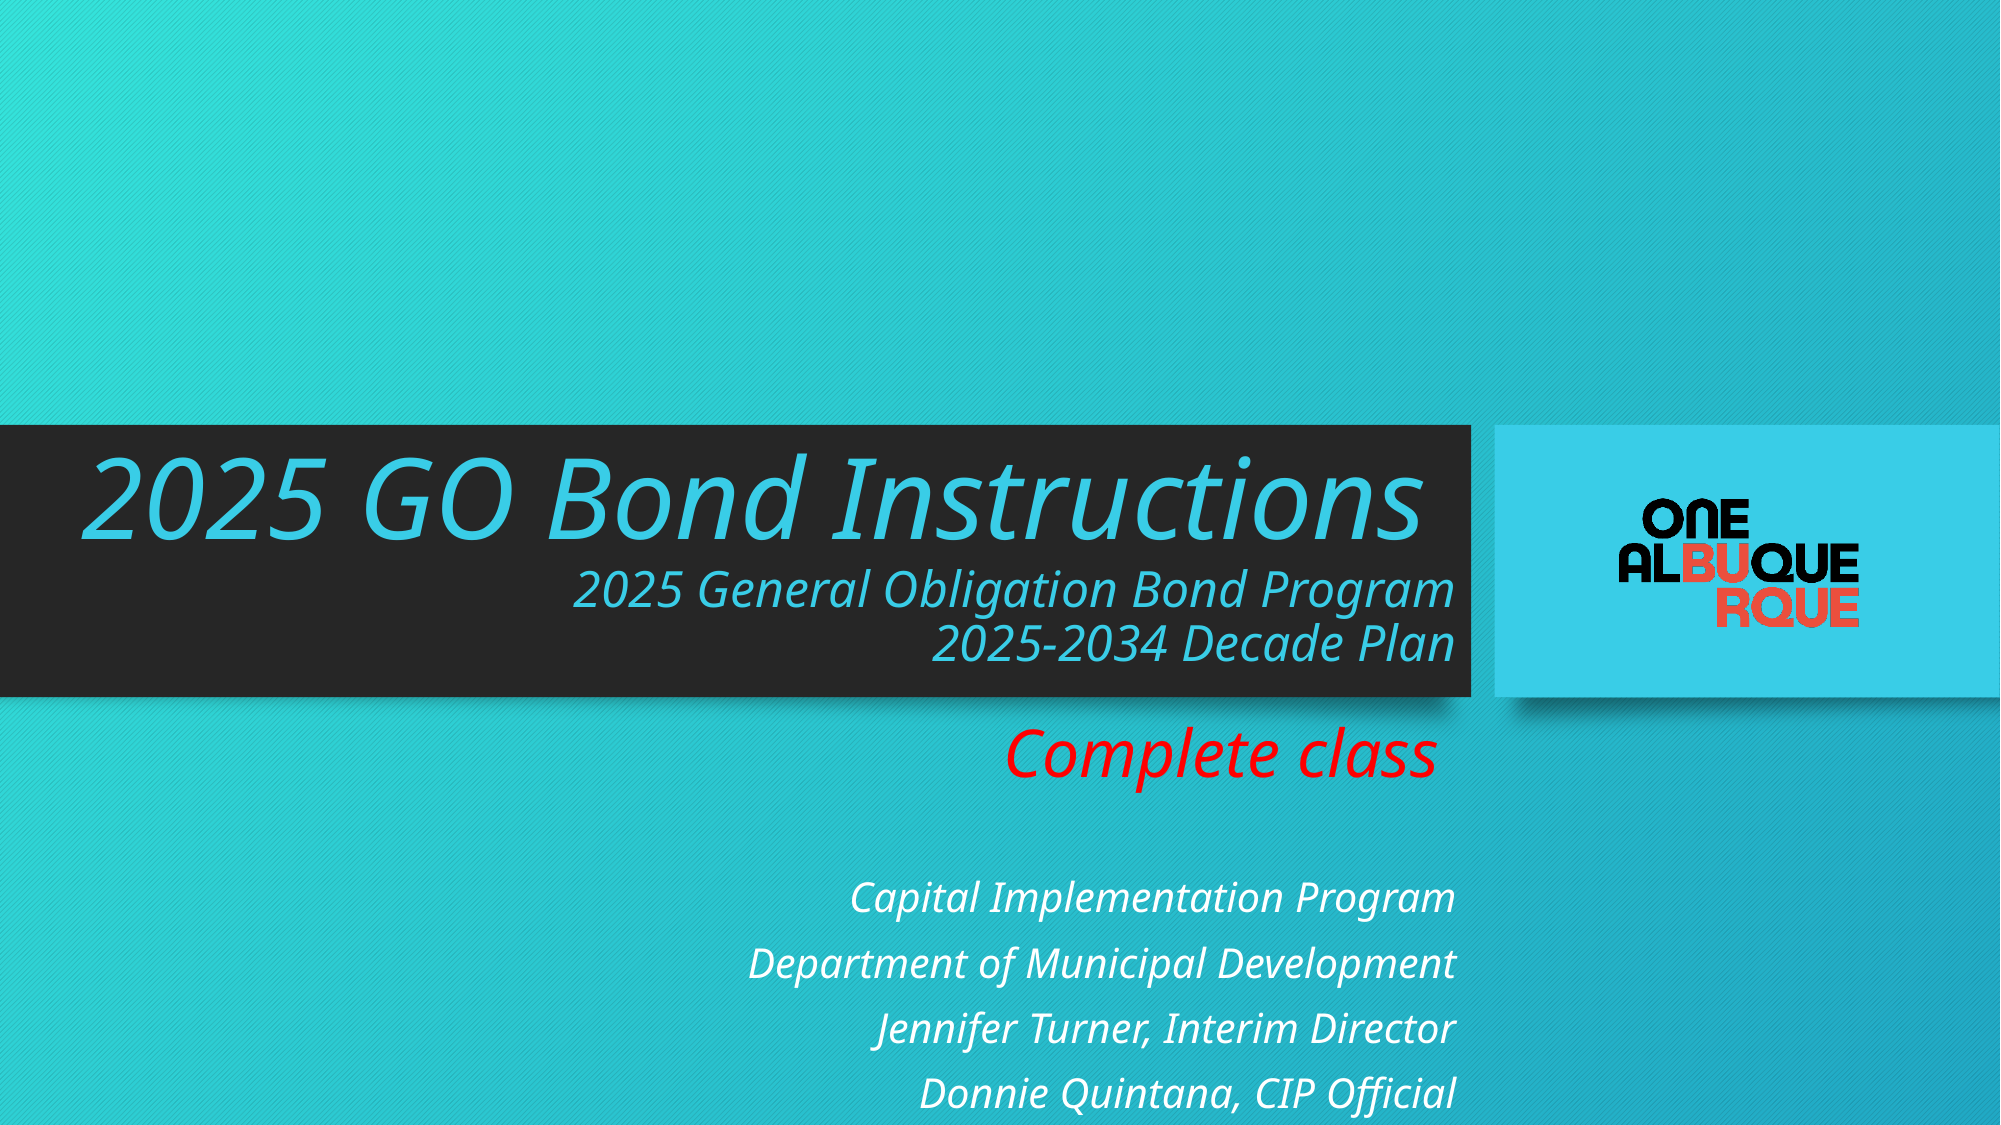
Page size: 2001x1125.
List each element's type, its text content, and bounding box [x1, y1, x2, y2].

picture [0, 356, 2000, 769]
subtitle Complete class Capital Implementation Program Department of Municipal Development Jennifer Turner, Interim Director Donnie Quintana, CIP Official [189, 712, 1472, 1125]
title 2025 GO Bond Instructions 2025 General Obligation Bond Program 2025-2034 Decade Plan [0, 420, 1471, 695]
